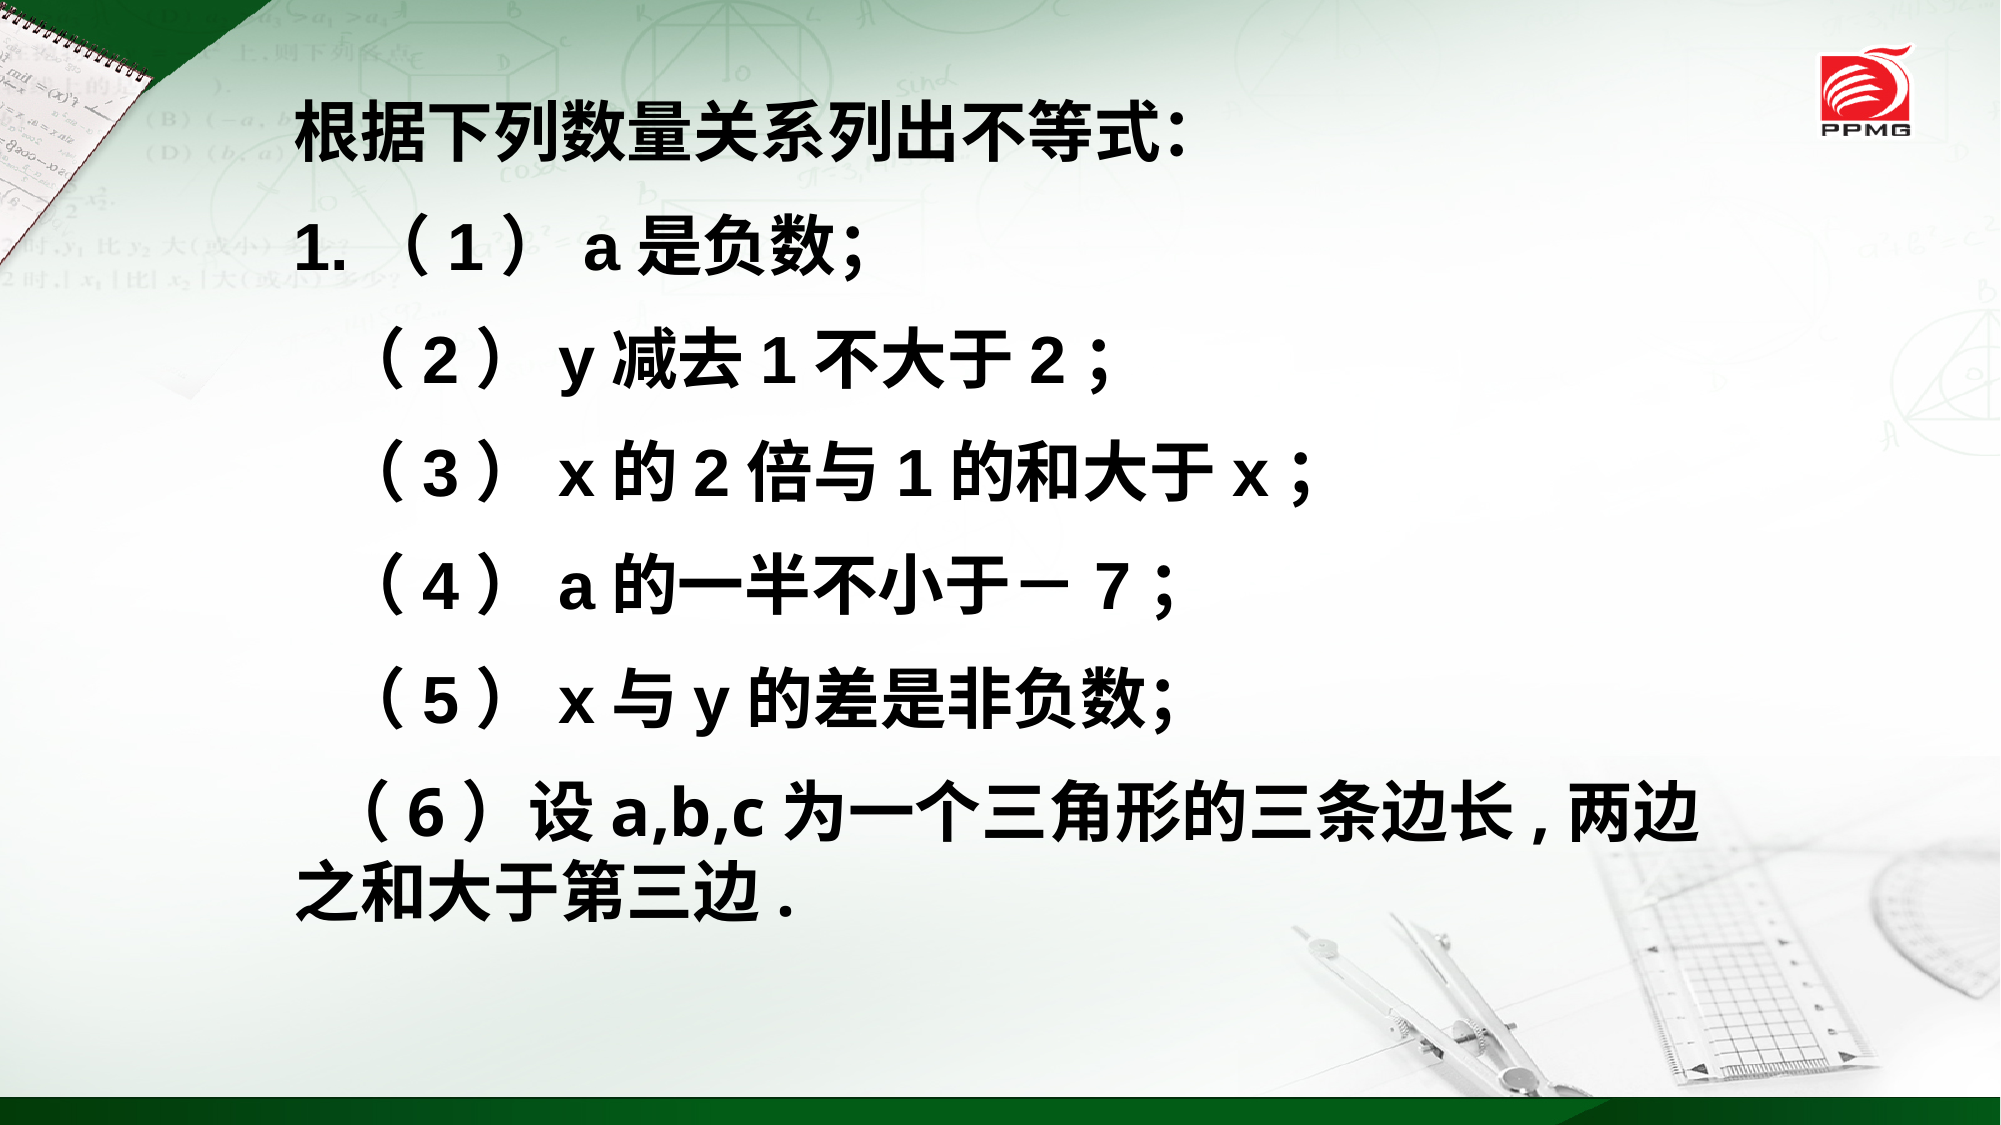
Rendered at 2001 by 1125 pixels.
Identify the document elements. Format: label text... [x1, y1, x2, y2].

picture [0, 0, 2001, 1125]
text_box 根据下列数量关系列出不等式： 1.（1）a是负数； （2）y减去1不大于2； （3）x的2倍与1的和大于x； （4）a的一半不小于－7； （5）x与y的差是非负数； （6）设a,b,c为一个三角形的三条边长,两边之和大于第三边. [278, 82, 1722, 938]
